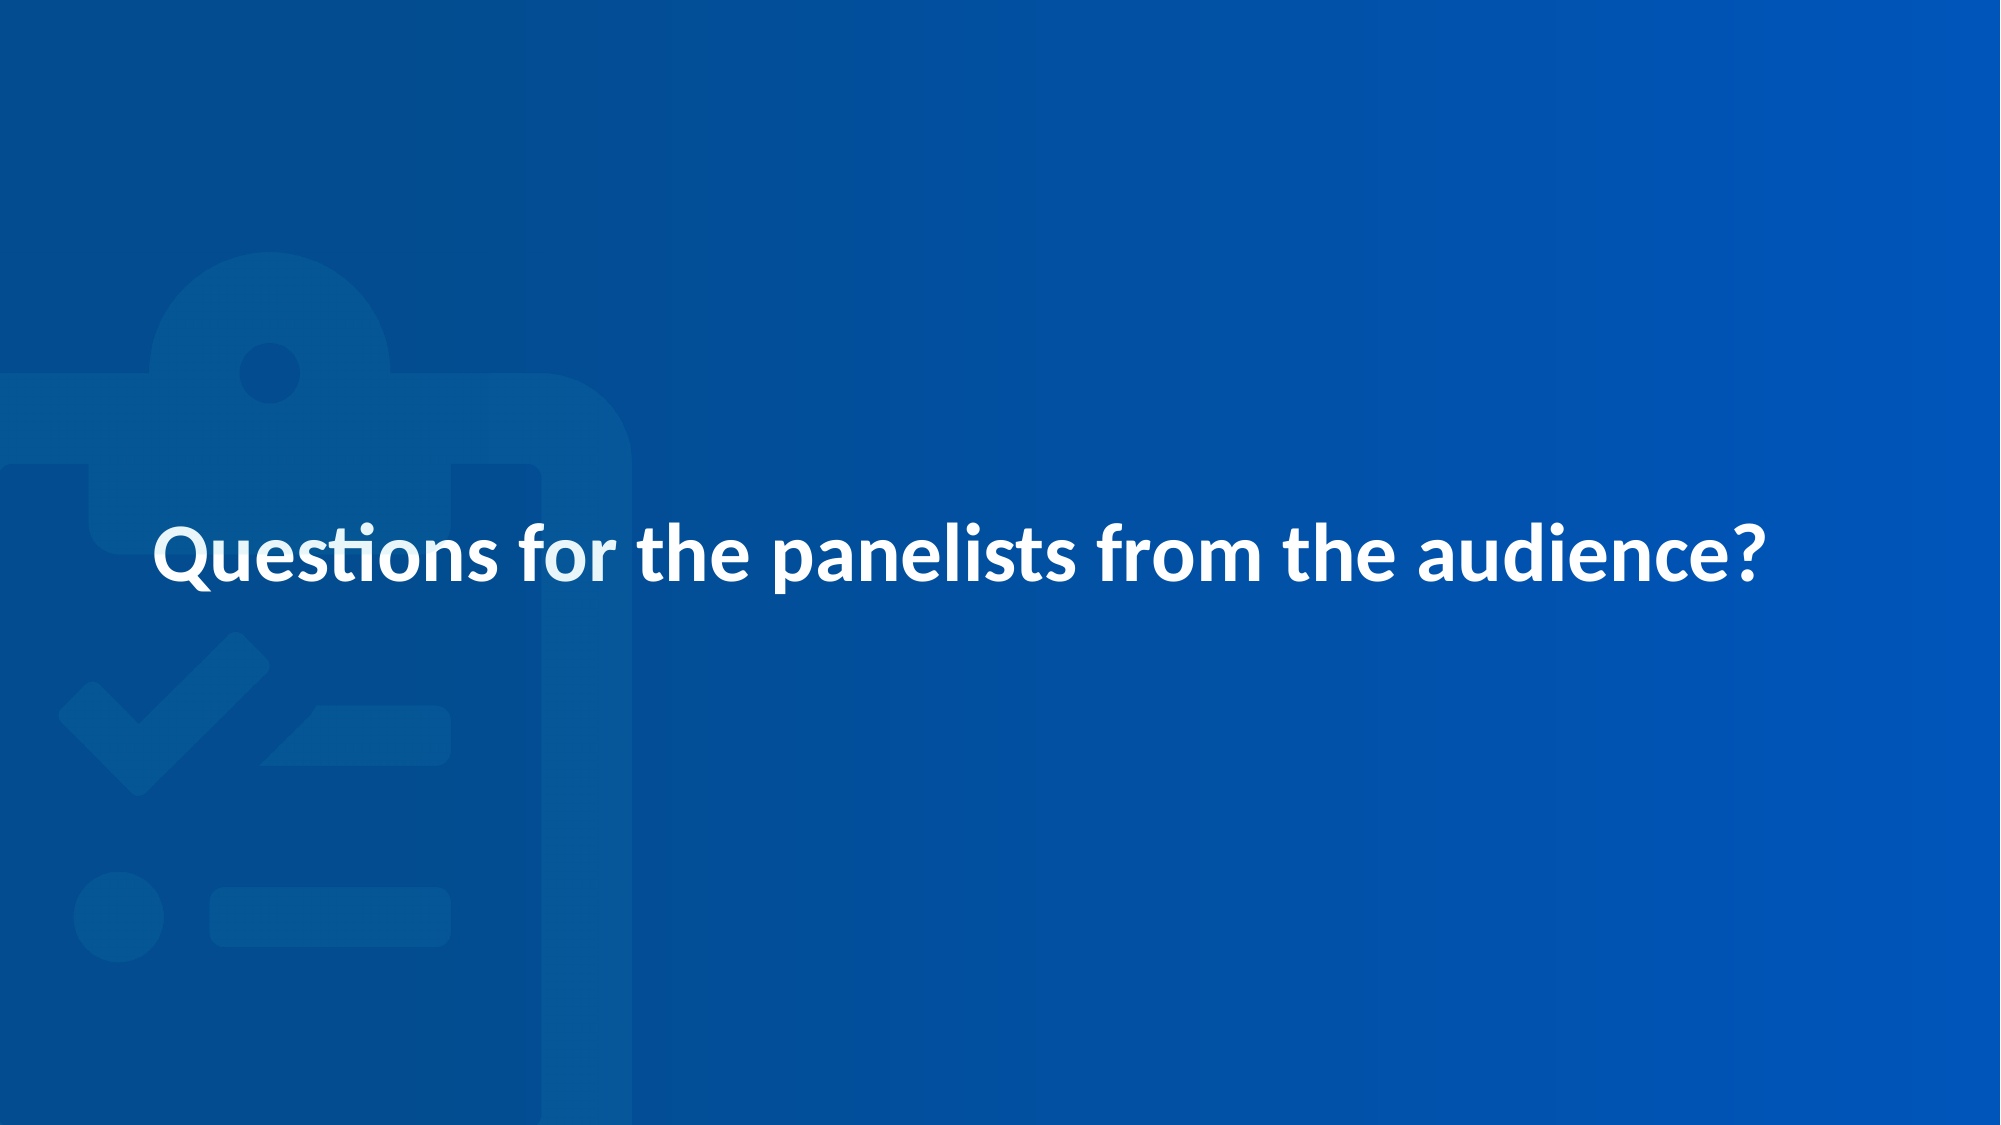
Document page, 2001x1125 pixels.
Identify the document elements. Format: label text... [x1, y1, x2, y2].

picture [0, 252, 632, 1125]
text_box Questions for the panelists from the audience? [632, 502, 1812, 980]
